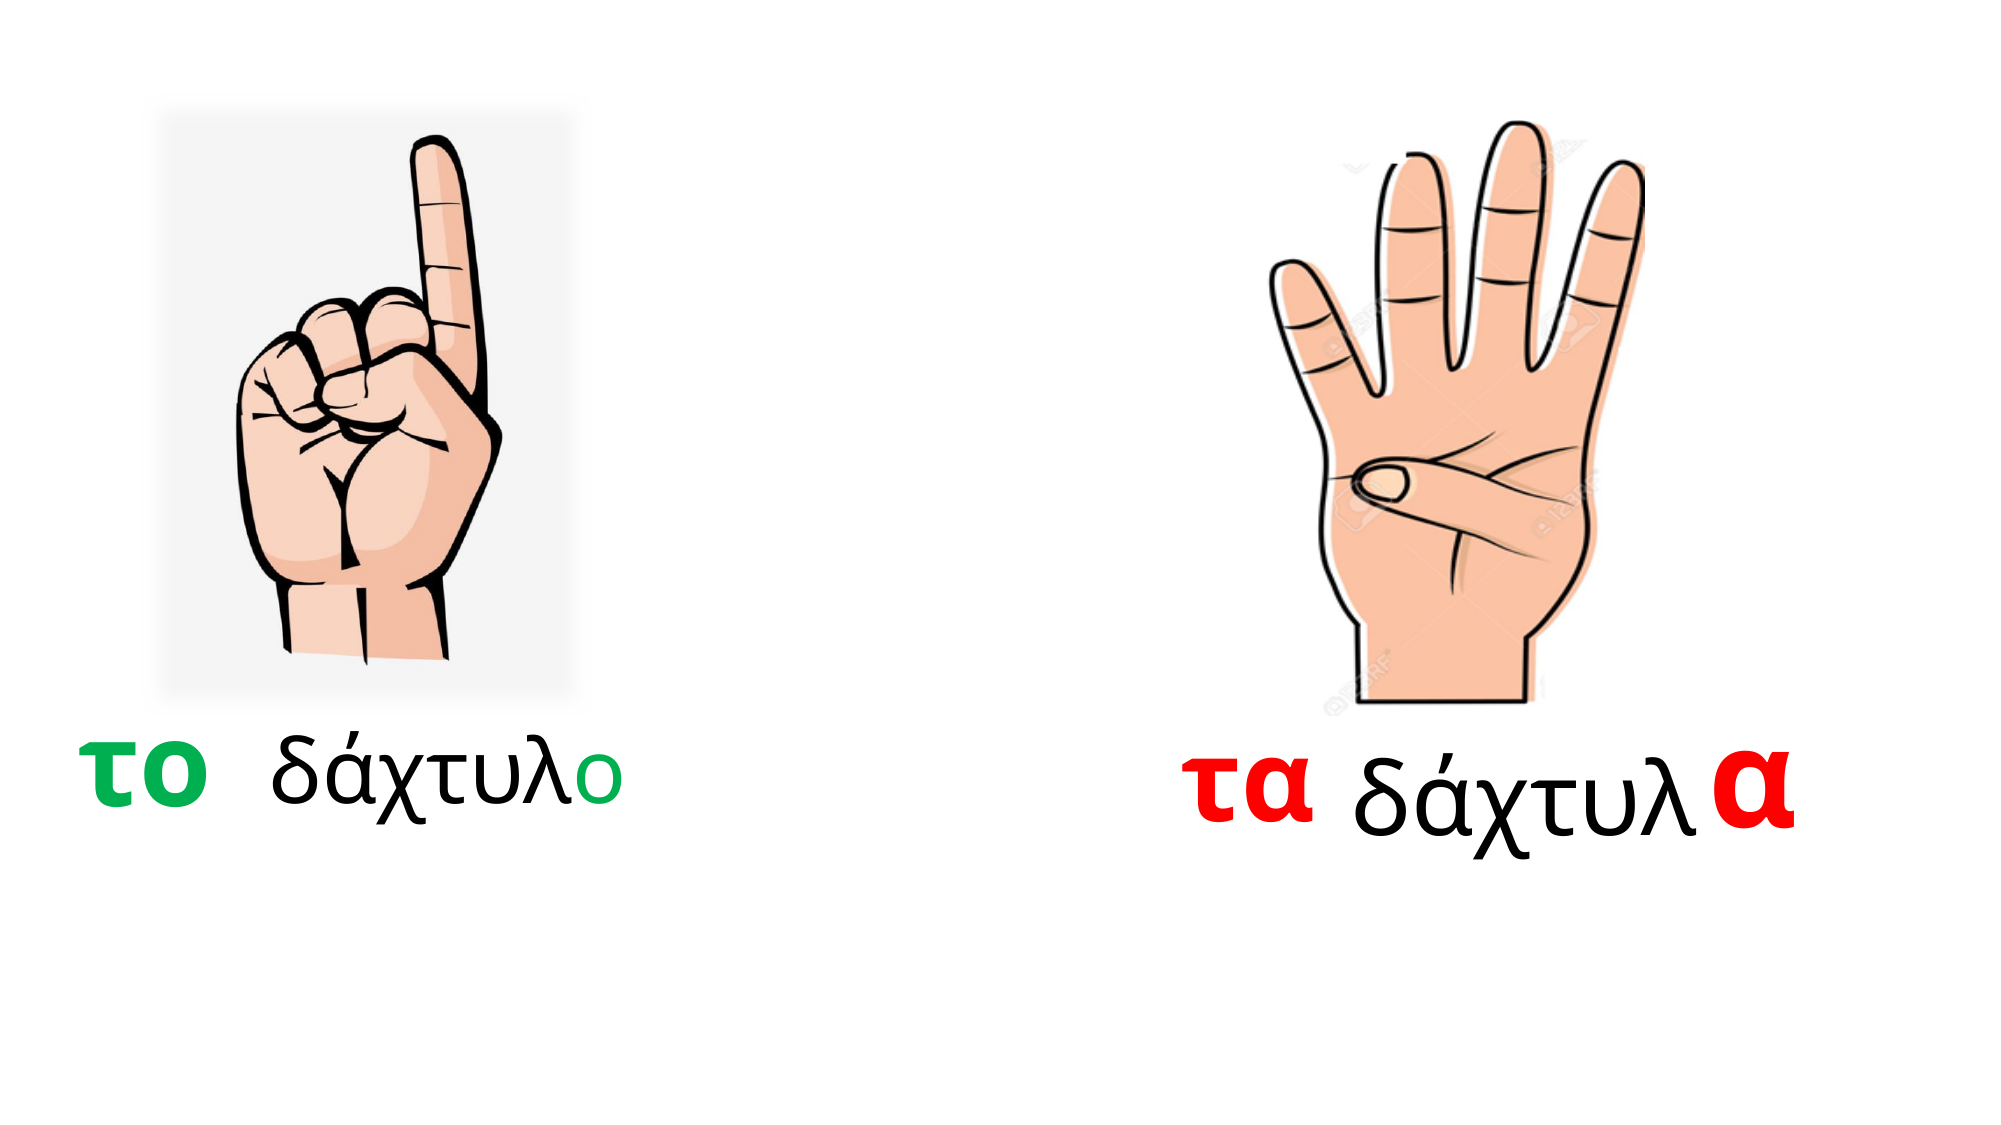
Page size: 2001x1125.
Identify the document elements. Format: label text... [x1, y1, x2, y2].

text_box α [1693, 699, 1866, 866]
picture [1261, 120, 1645, 716]
text_box το [62, 684, 206, 852]
text_box τα [1165, 702, 1333, 867]
picture [142, 93, 592, 716]
text_box δάχτυλο [206, 670, 710, 878]
text_box δάχτυλ [1335, 627, 1748, 868]
